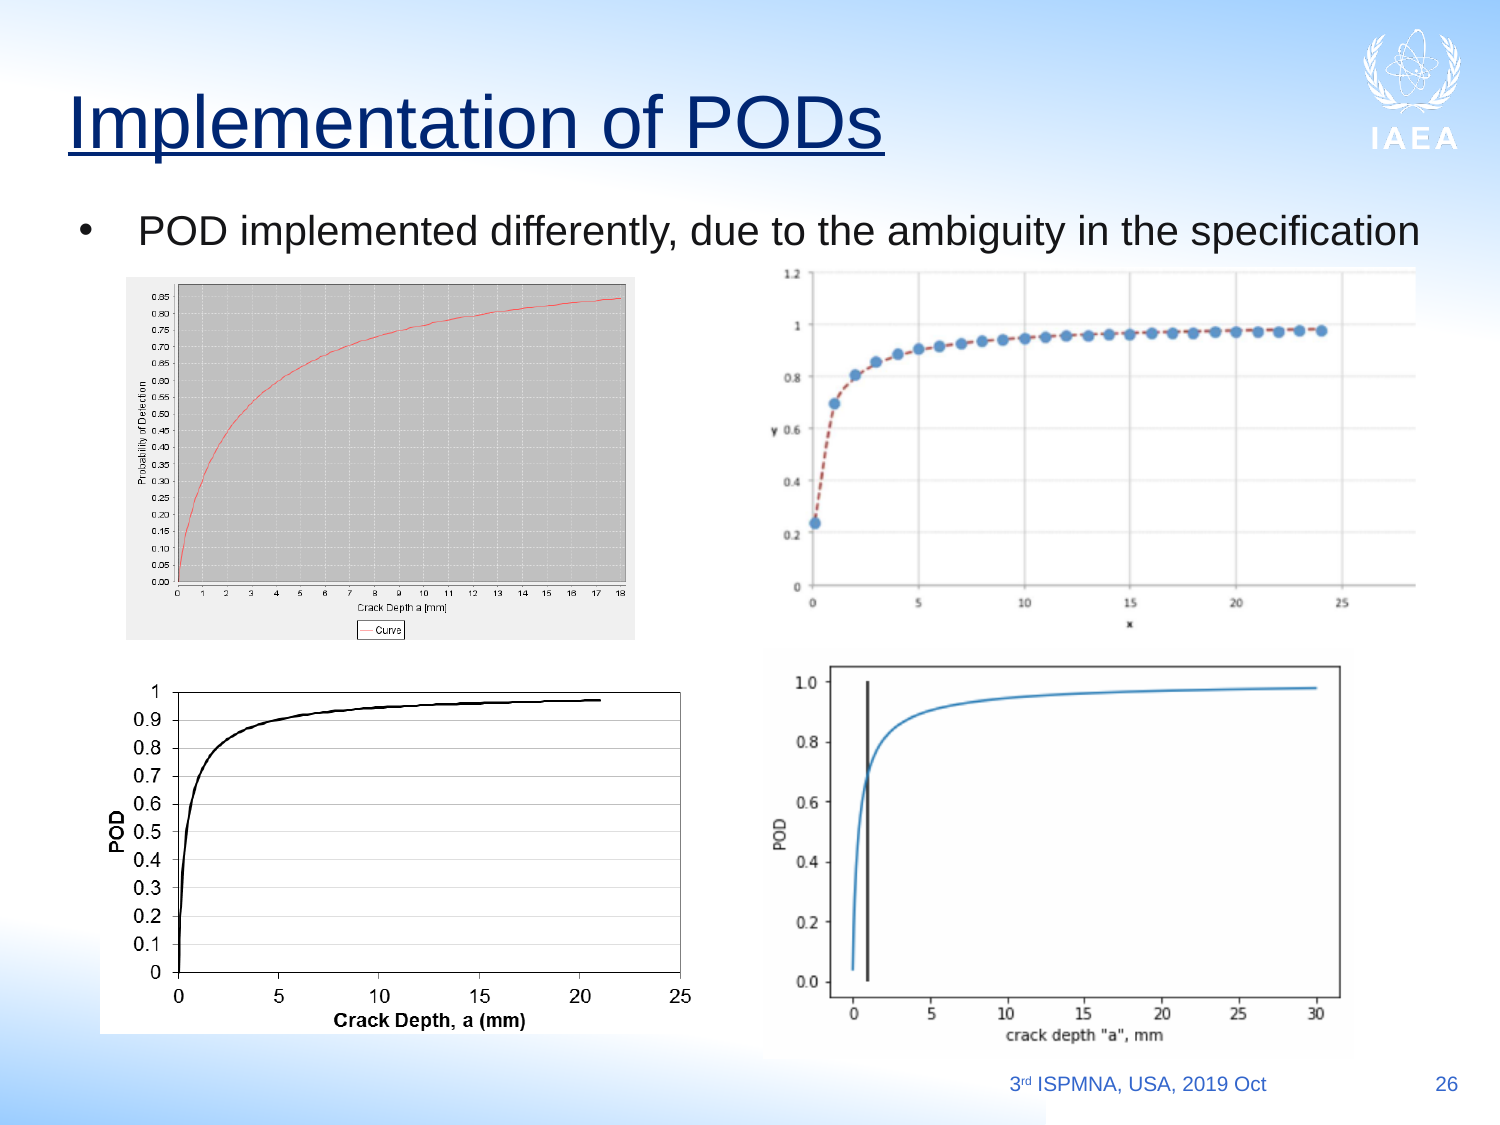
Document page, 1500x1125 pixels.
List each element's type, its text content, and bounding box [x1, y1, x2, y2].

text_box Implementation of PODs [53, 65, 1259, 171]
picture [763, 647, 1354, 1059]
text_box POD implemented differently, due to the ambiguity in the specification [63, 196, 1500, 278]
picture [766, 267, 1416, 640]
picture [100, 673, 701, 1034]
picture [125, 277, 635, 640]
footer 3rd ISPMNA, USA, 2019 Oct [962, 1067, 1282, 1112]
picture [1363, 29, 1461, 149]
slide_number 26 [1389, 1063, 1474, 1112]
